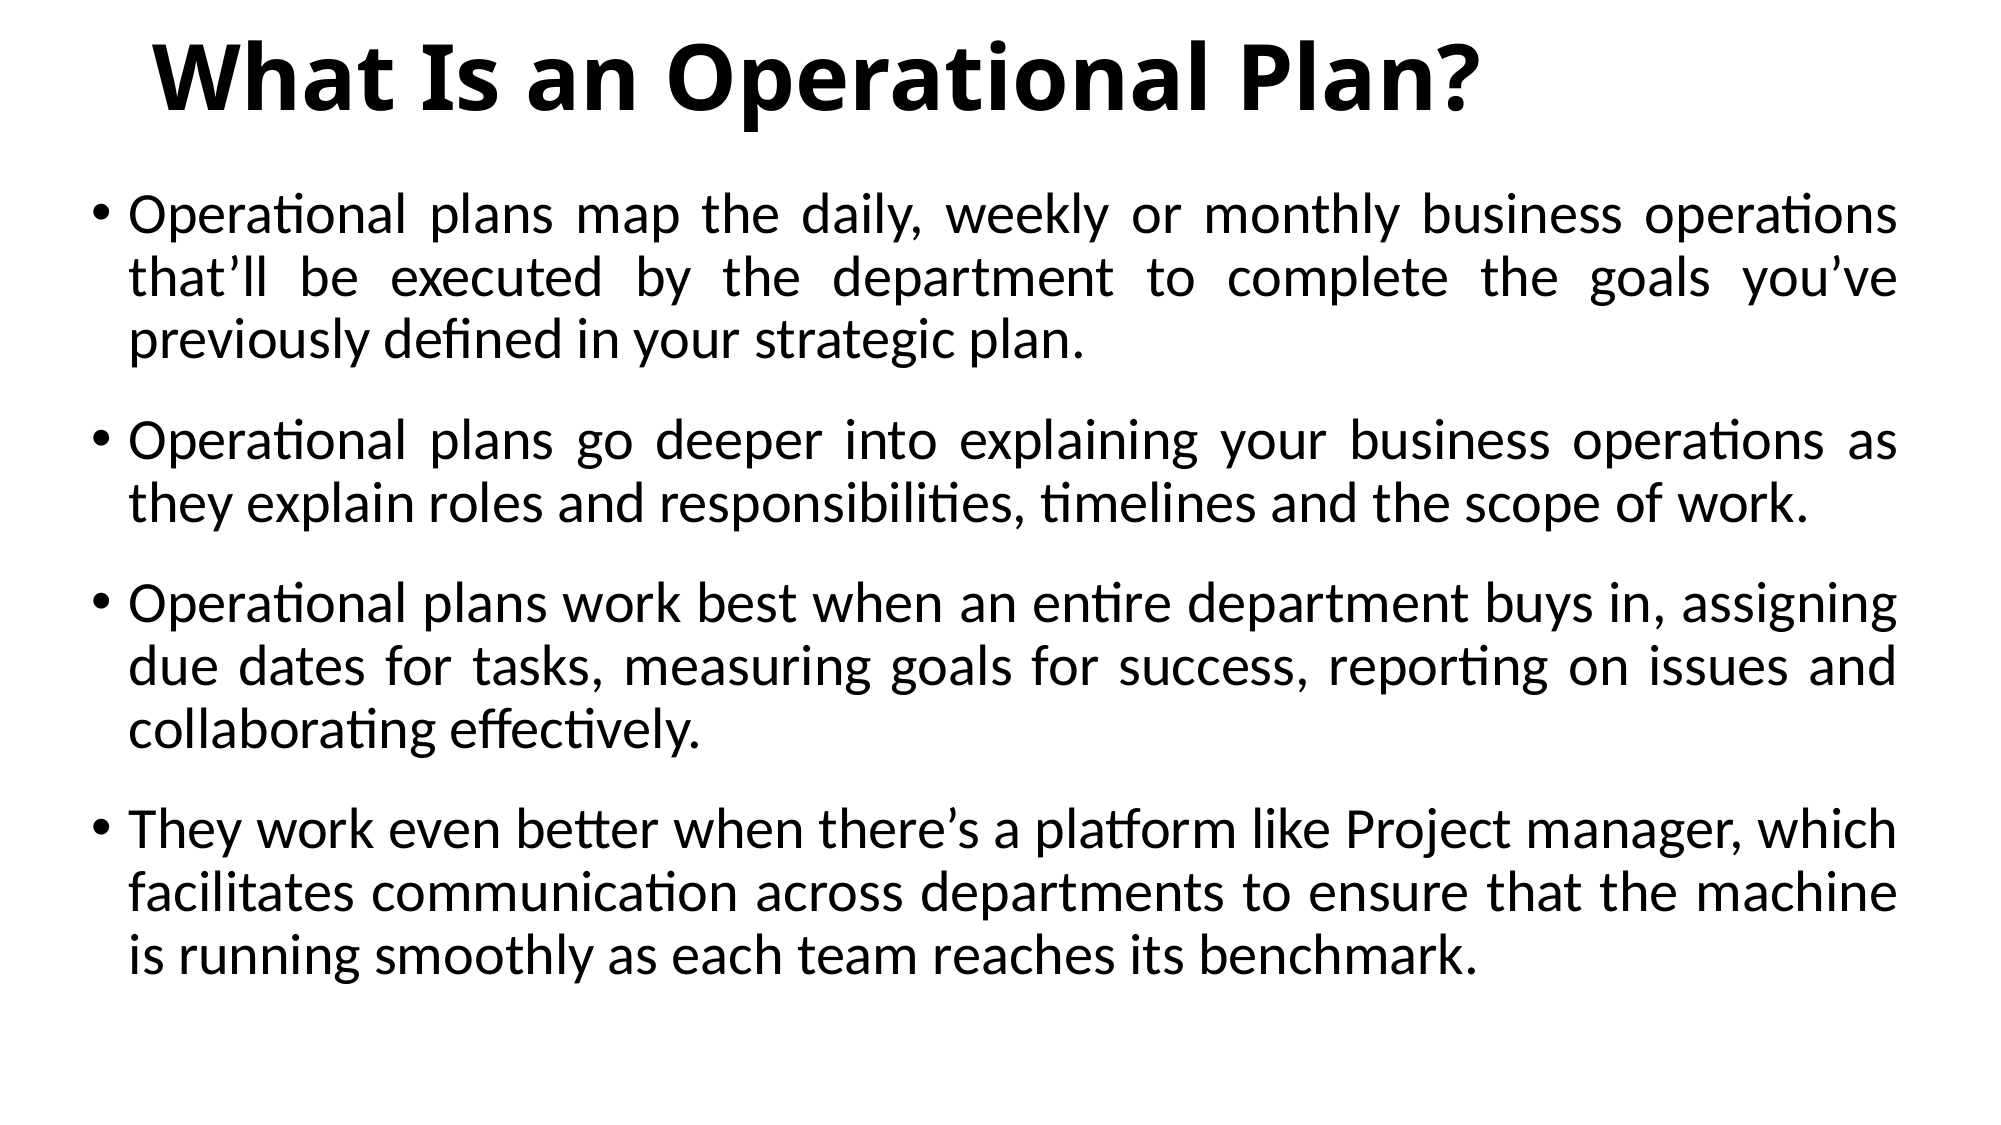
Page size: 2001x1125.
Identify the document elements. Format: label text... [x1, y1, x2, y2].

list Operational plans map the daily, weekly or monthly business operations that’ll be executed by the department to complete the goals you’ve previously defined in your strategic plan. Operational plans go deeper into explaining your business operations as they explain roles and responsibilities, timelines and the scope of work. Operational plans work best when an entire department buys in, assigning due dates for tasks, measuring goals for success, reporting on issues and collaborating effectively. They work even better when there’s a platform like Project manager, which facilitates communication across departments to ensure that the machine is running smoothly as each team reaches its benchmark. [76, 175, 1914, 1014]
title What Is an Operational Plan? [137, 0, 1863, 161]
